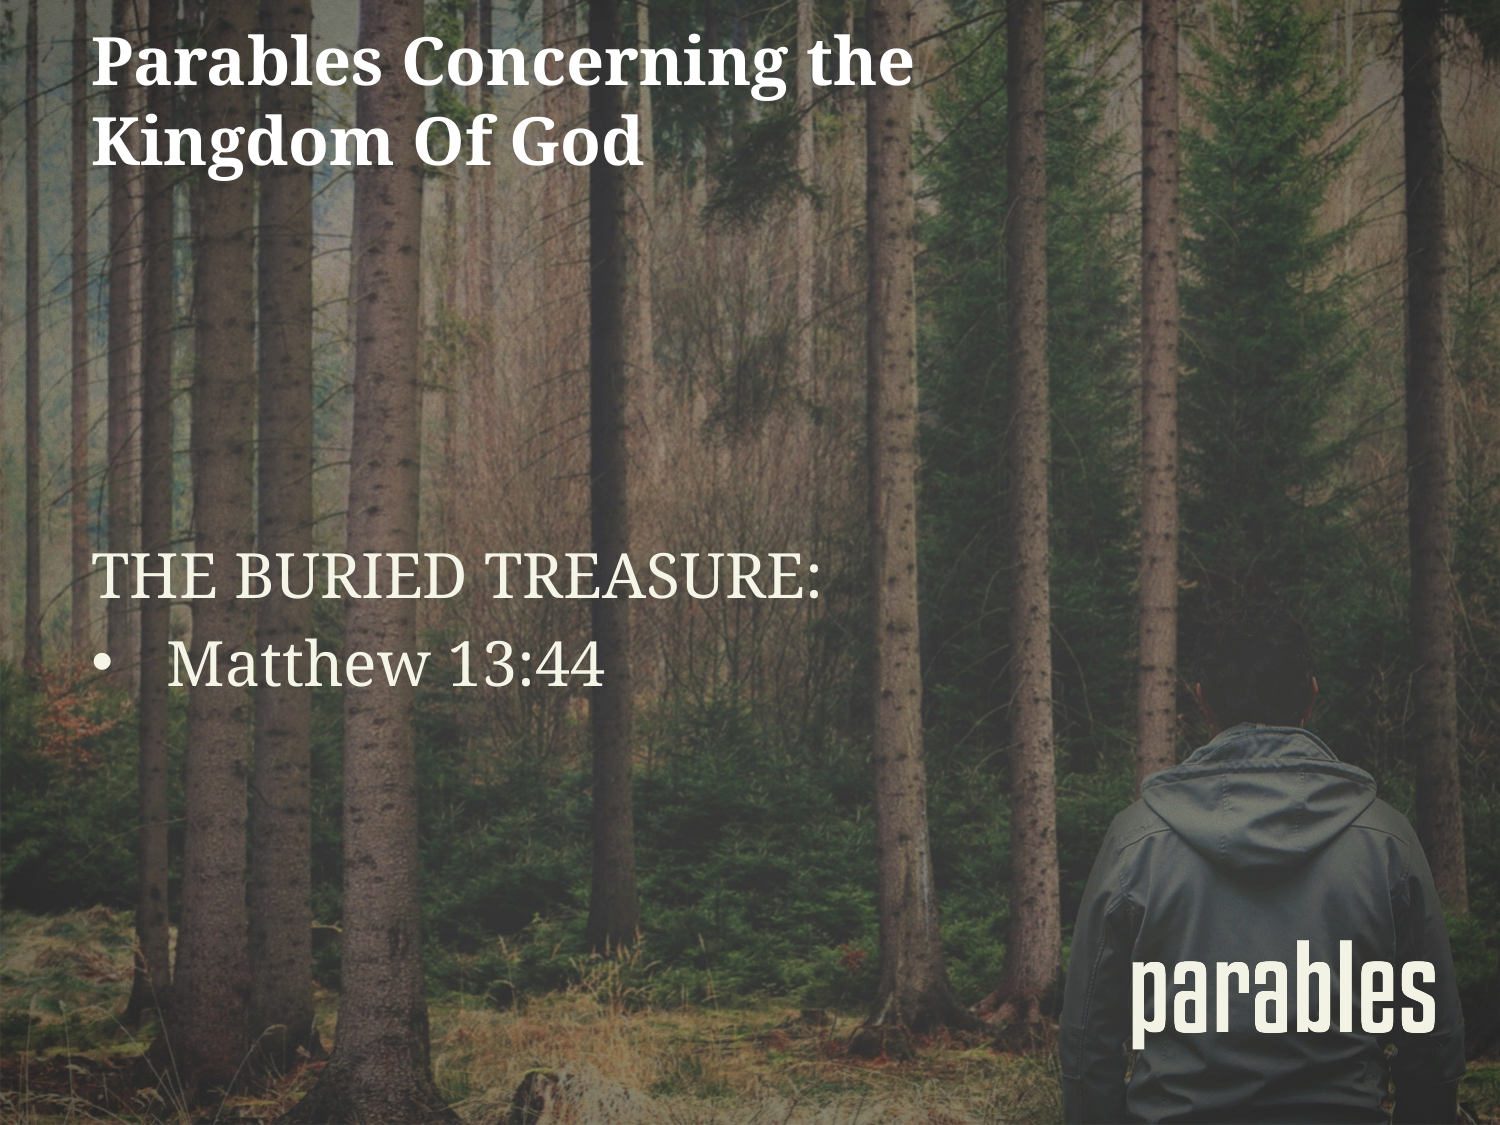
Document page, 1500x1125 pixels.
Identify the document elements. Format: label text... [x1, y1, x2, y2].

text_box Parables Concerning the Kingdom Of God [76, 11, 1122, 187]
picture [0, 0, 1500, 1125]
list THE BURIED TREASURE: Matthew 13:44 [76, 188, 1122, 1047]
